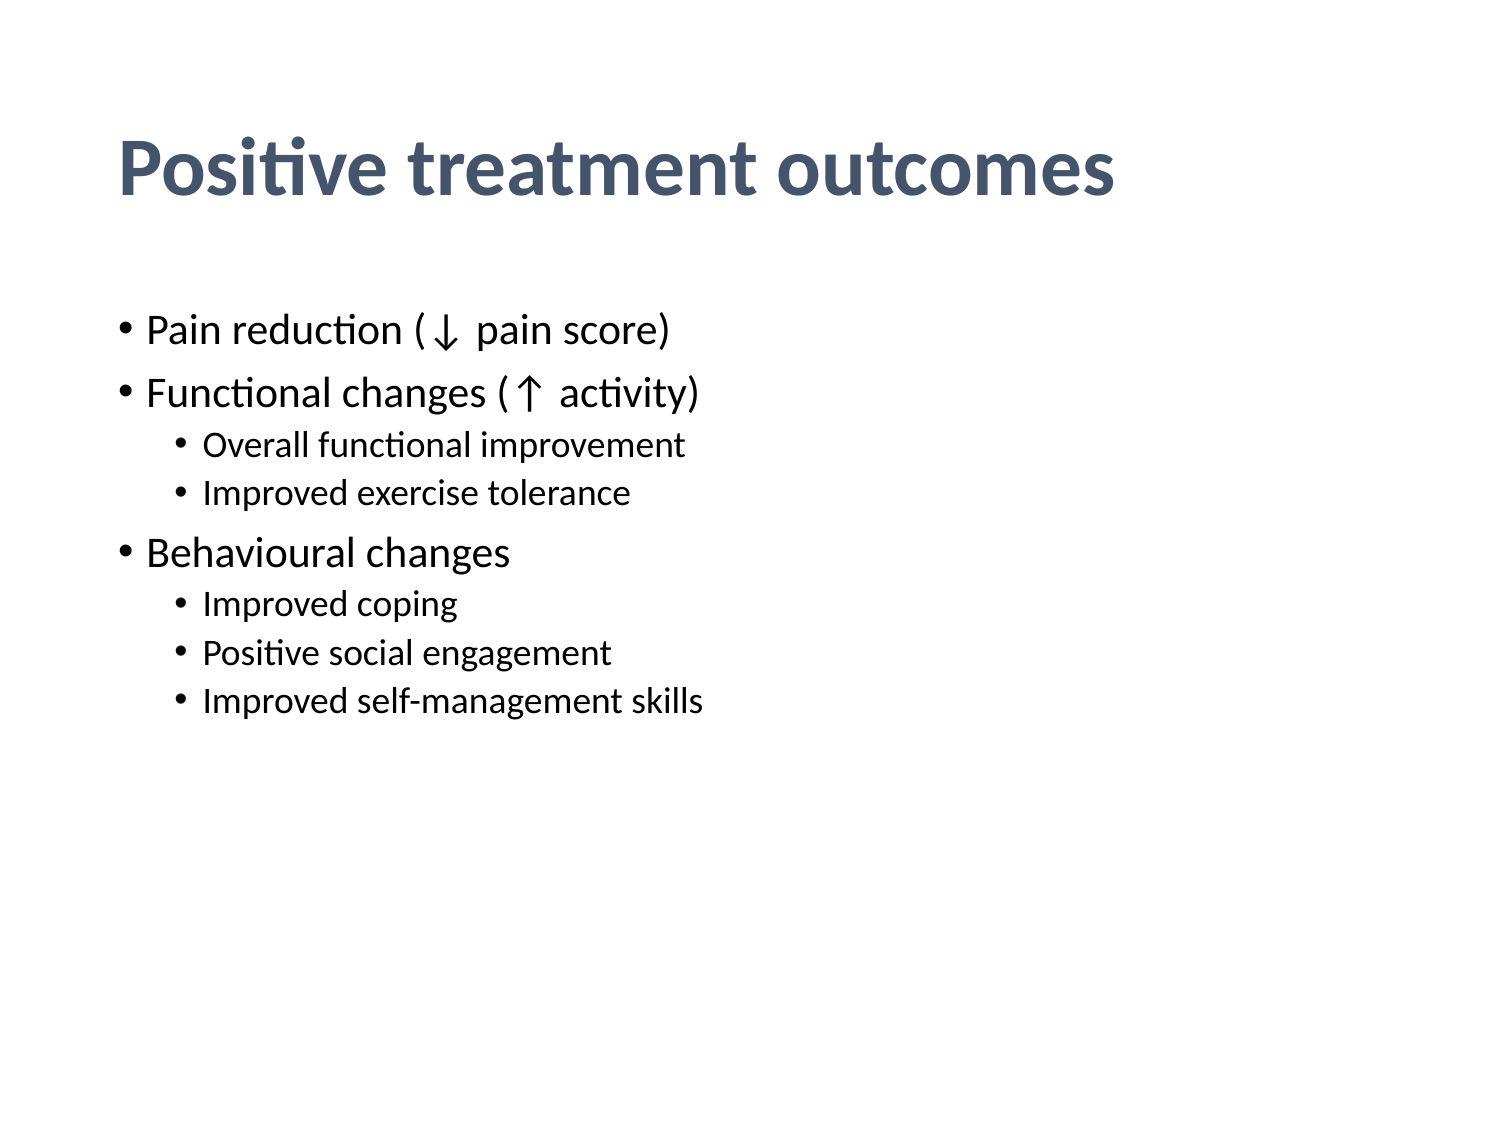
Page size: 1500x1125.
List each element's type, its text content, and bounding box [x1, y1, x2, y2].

list Pain reduction (↓ pain score) Functional changes (↑ activity) Overall functional improvement Improved exercise tolerance Behavioural changes Improved coping Positive social engagement Improved self-management skills [103, 299, 1397, 1014]
title Positive treatment outcomes [103, 59, 1397, 278]
